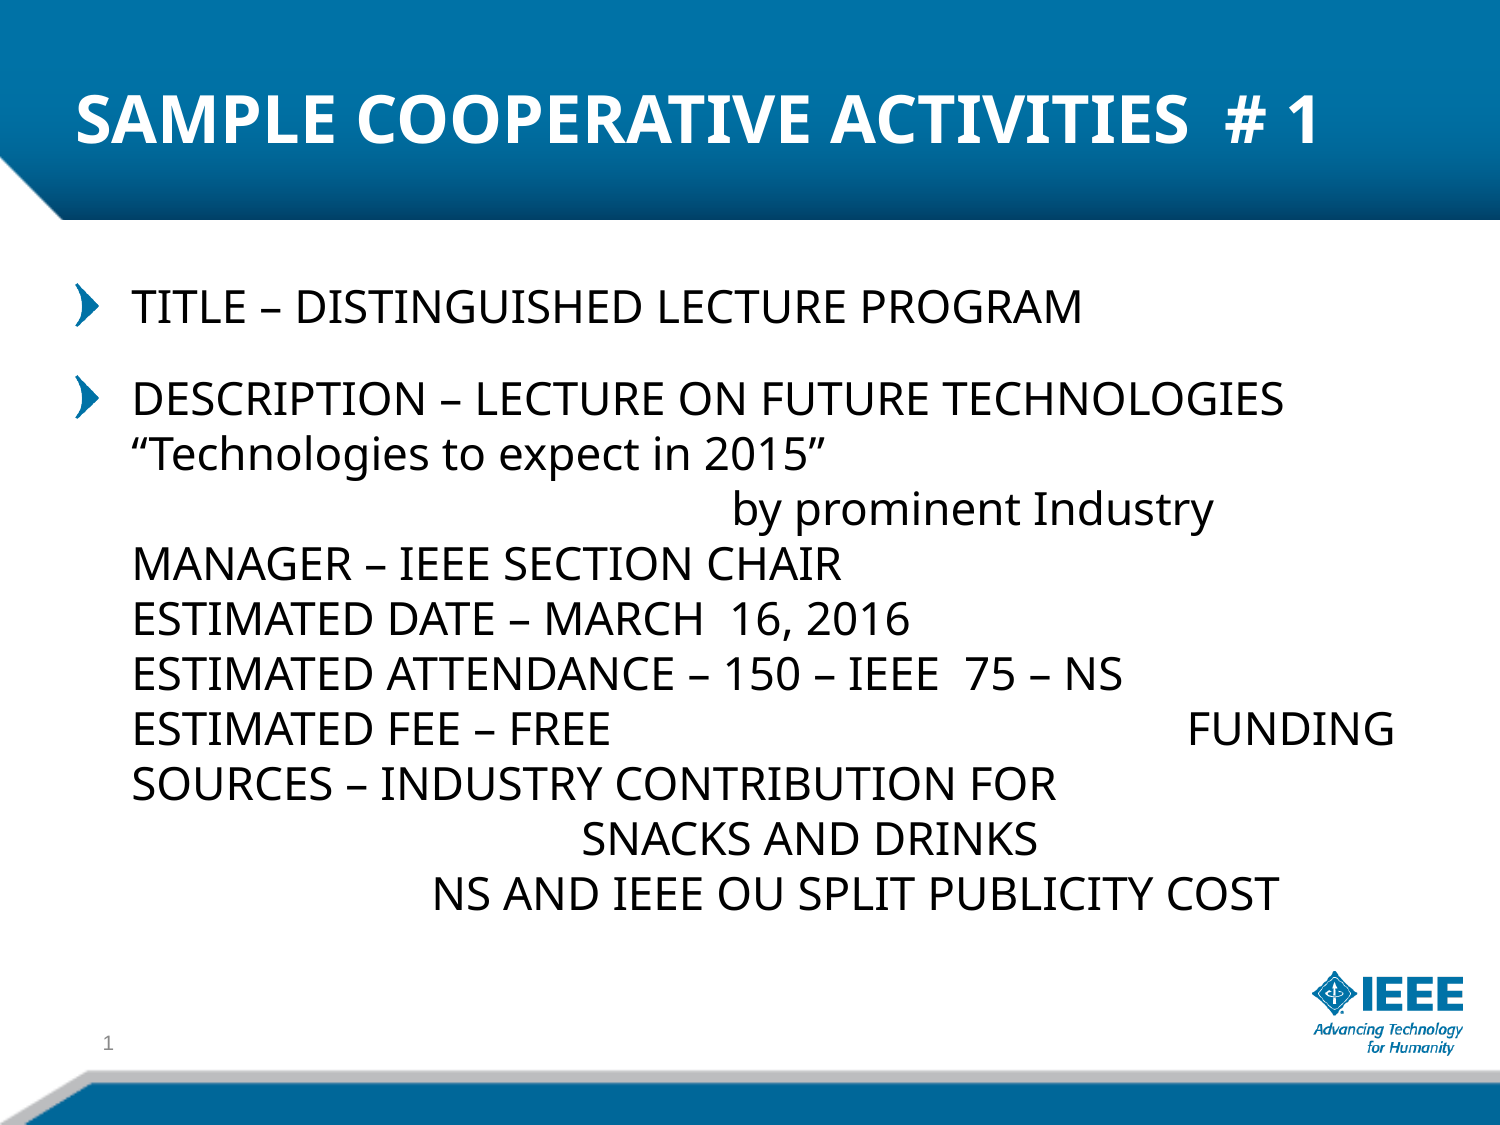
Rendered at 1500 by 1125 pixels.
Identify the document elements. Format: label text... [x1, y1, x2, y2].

title SAMPLE COOPERATIVE ACTIVITIES # 1 [60, 32, 1436, 202]
picture [75, 287, 81, 323]
picture [79, 283, 99, 304]
list TITLE – DISTINGUISHED LECTURE PROGRAM DESCRIPTION – LECTURE ON FUTURE TECHNOLOGIES “Technologies to expect in 2015” by prominent Industry MANAGER – IEEE SECTION CHAIR ESTIMATED DATE – MARCH 16, 2016 ESTIMATED ATTENDANCE – 150 – IEEE 75 – NS ESTIMATED FEE – FREE FUNDING SOURCES – INDUSTRY CONTRIBUTION FOR SNACKS AND DRINKS NS AND IEEE OU SPLIT PUBLICITY COST [60, 269, 1436, 987]
picture [75, 379, 81, 415]
picture [79, 308, 99, 327]
text_box [374, 347, 994, 1125]
picture [0, 157, 1500, 1125]
slide_number 1 [87, 1012, 200, 1073]
picture [79, 375, 99, 396]
picture [79, 400, 99, 419]
